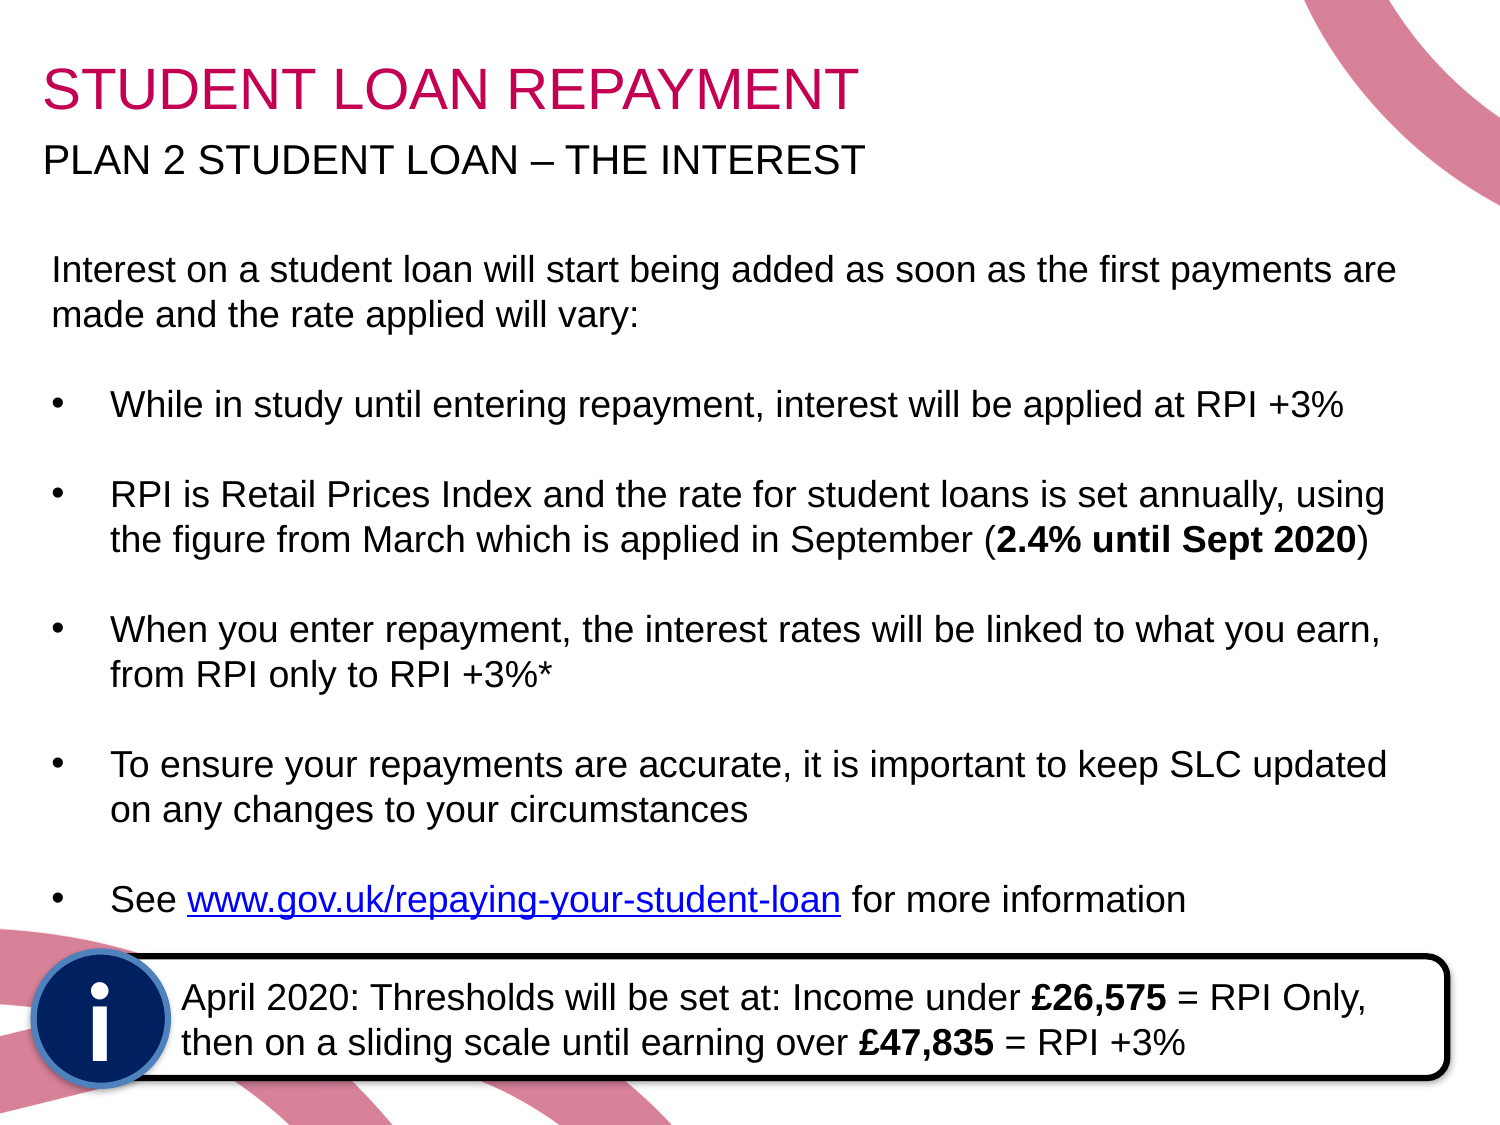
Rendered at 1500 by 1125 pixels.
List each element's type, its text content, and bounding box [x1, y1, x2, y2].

text_box STUDENT LOAN REPAYMENT PLAN 2 STUDENT LOAN – THE INTEREST [42, 50, 1126, 184]
picture [0, 0, 1500, 1125]
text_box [33, 941, 1500, 1094]
text_box Interest on a student loan will start being added as soon as the first payments are made and the rate applied will vary: While in study until entering repayment, interest will be applied at RPI +3% RPI is Retail Prices Index and the rate for student loans is set annually, using the figure from March which is applied in September (2.4% until Sept 2020) When you enter repayment, the interest rates will be linked to what you earn, from RPI only to RPI +3%* To ensure your repayments are accurate, it is important to keep SLC updated on any changes to your circumstances See www.gov.uk/repaying-your-student-loan for more information [36, 237, 1500, 928]
